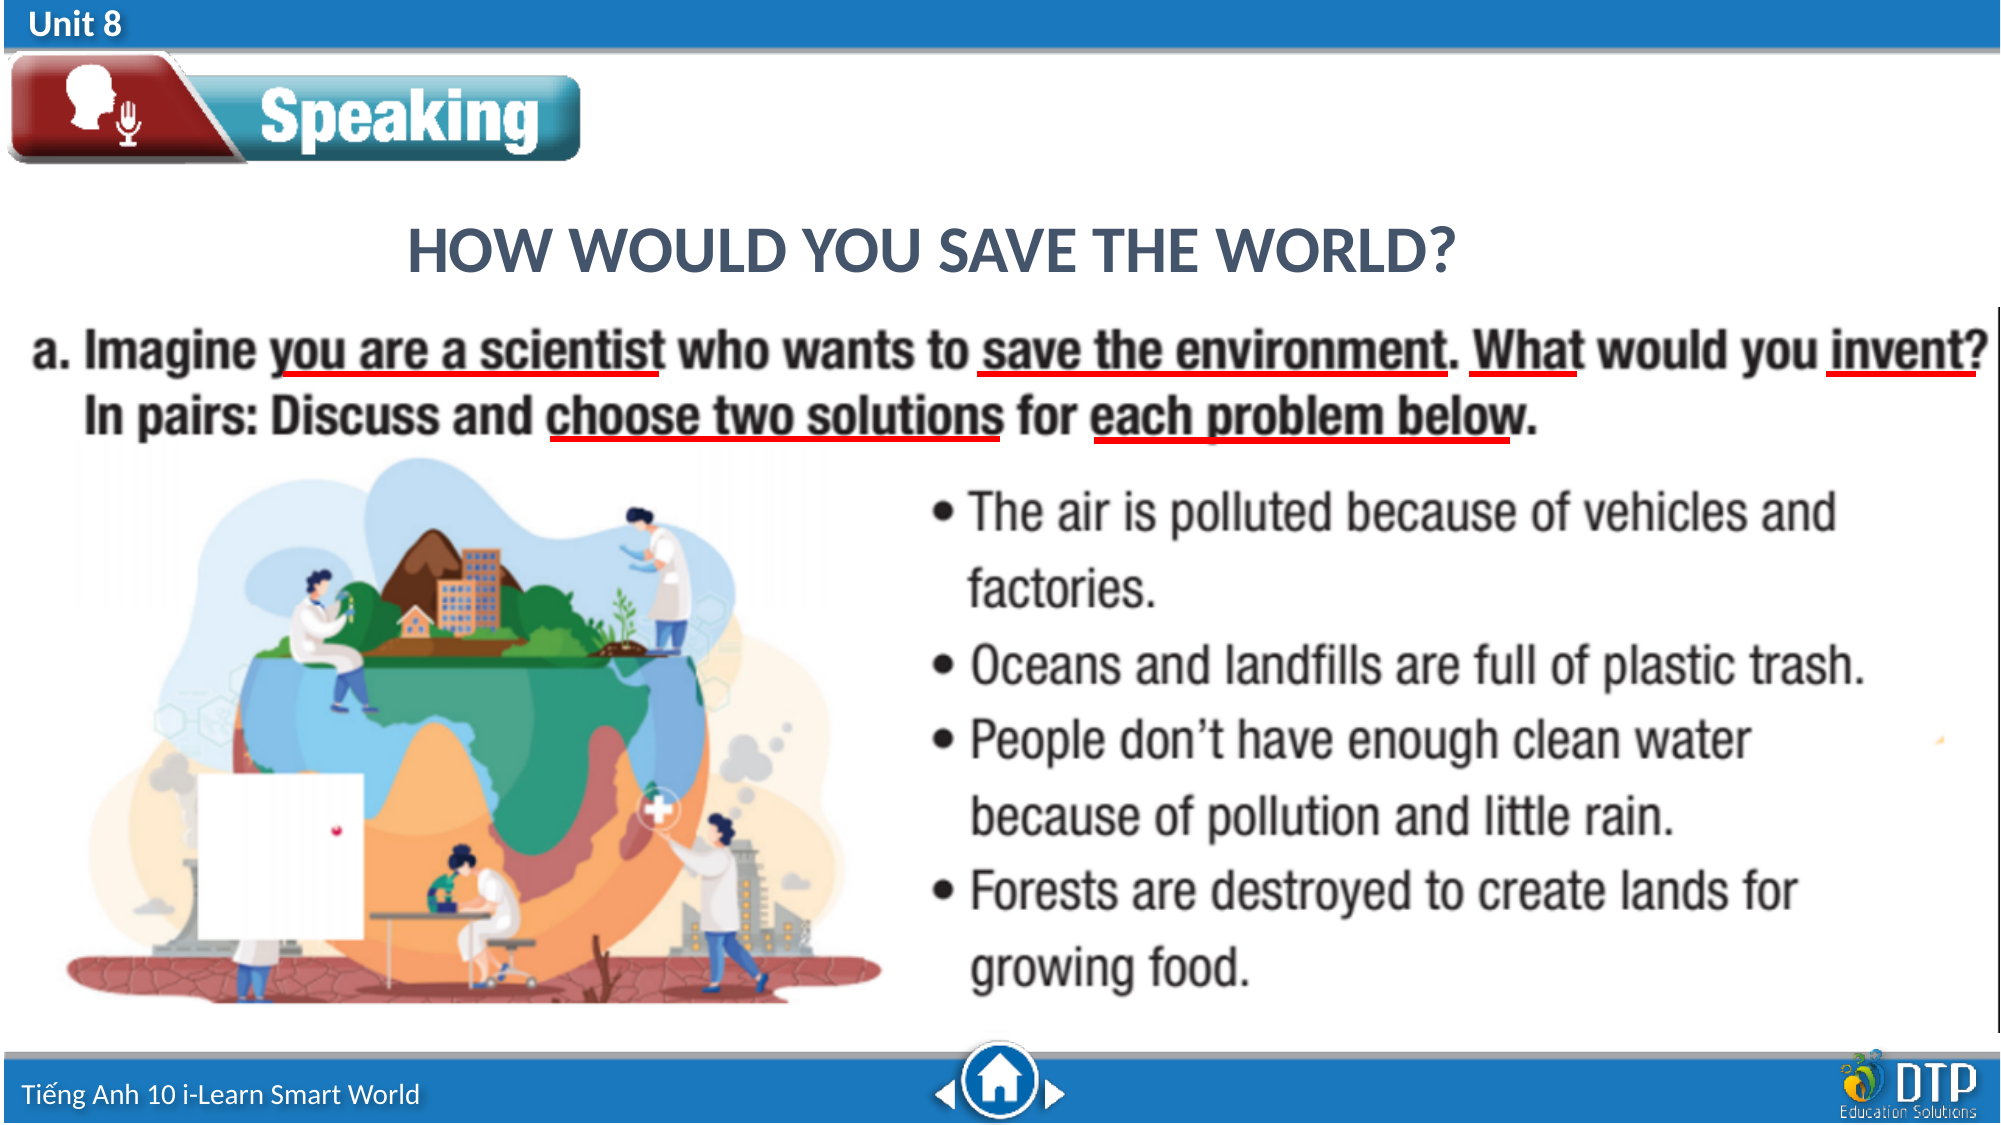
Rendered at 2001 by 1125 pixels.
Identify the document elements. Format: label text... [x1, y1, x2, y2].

text_box HOW WOULD YOU SAVE THE WORLD? [392, 197, 1563, 293]
picture [0, 0, 2001, 1123]
